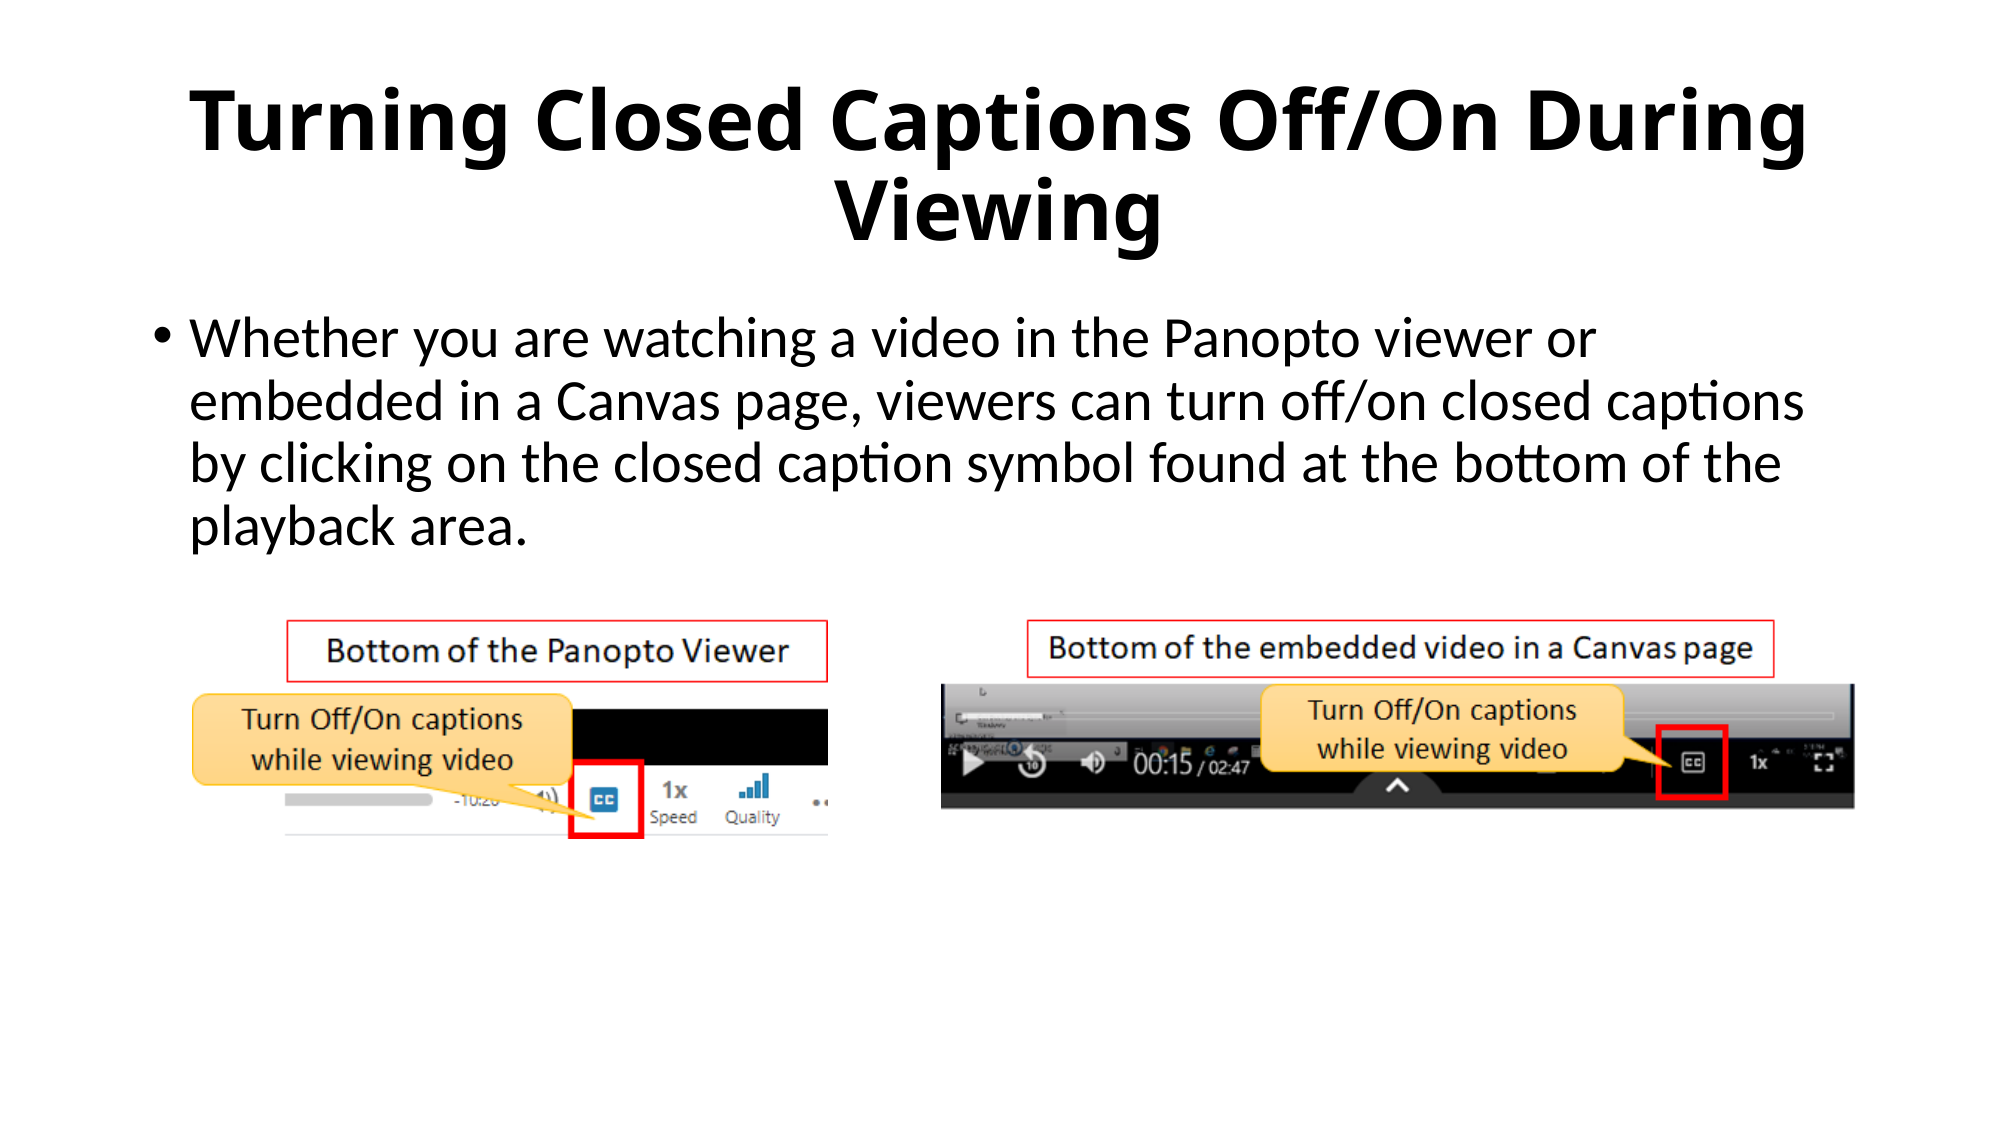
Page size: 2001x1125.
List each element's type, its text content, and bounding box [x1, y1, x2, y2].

picture [192, 614, 828, 839]
picture [941, 614, 1861, 814]
title Turning Closed Captions Off/On During Viewing [137, 59, 1863, 278]
list Whether you are watching a video in the Panopto viewer or embedded in a Canvas page, viewers can turn off/on closed captions by clicking on the closed caption symbol found at the bottom of the playback area. [137, 299, 1863, 1014]
